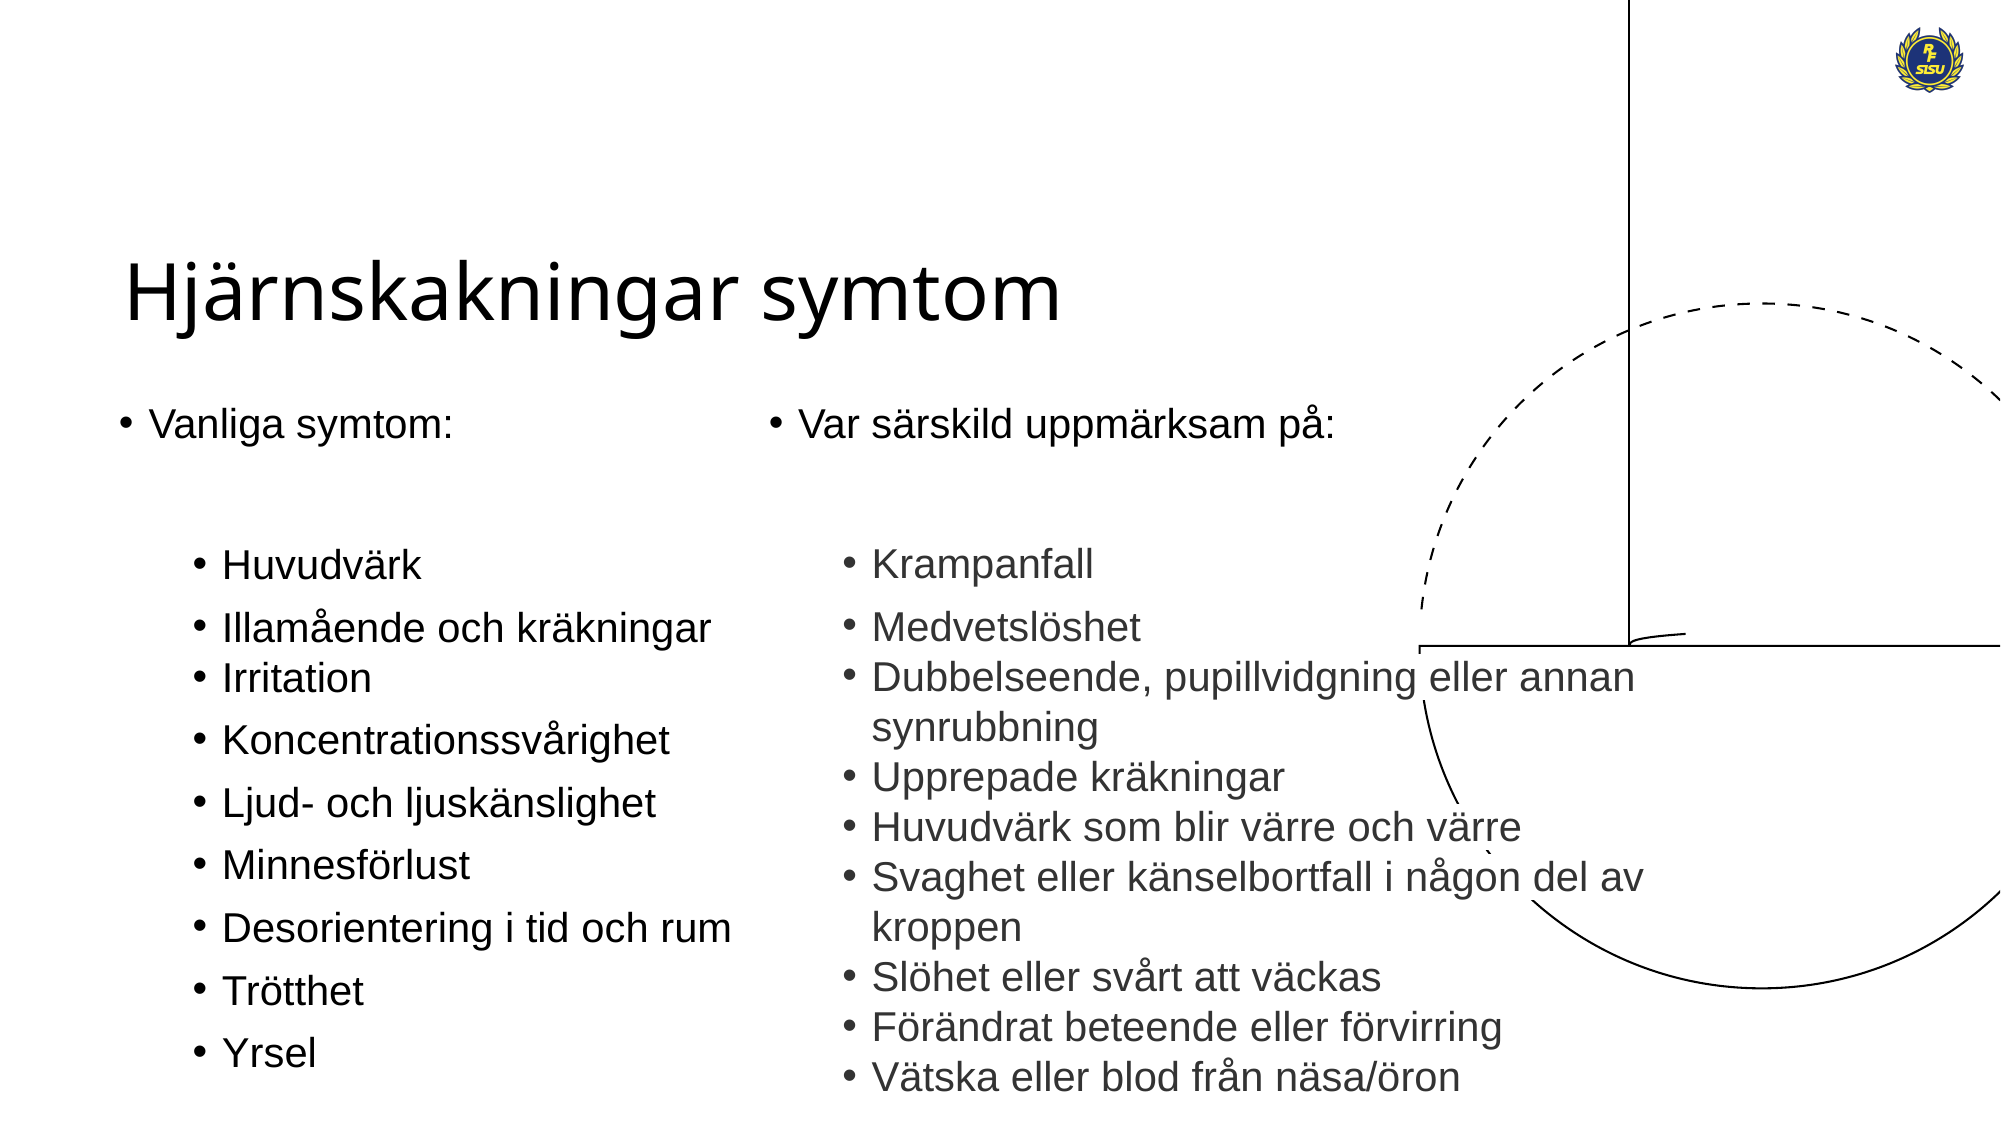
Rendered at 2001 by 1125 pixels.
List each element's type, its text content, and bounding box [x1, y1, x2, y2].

list Vanliga symtom: Huvudvärk Illamående och kräkningar Irritation Koncentrationssvårighet Ljud- och ljuskänslighet Minnesförlust Desorientering i tid och rum Trötthet Yrsel [119, 397, 768, 1058]
list Var särskild uppmärksam på: Krampanfall Medvetslöshet Dubbelseende, pupillvidgning eller annan synrubbning Upprepade kräkningar Huvudvärk som blir värre och värre Svaghet eller känselbortfall i någon del av kroppen Slöhet eller svårt att väckas Förändrat beteende eller förvirring Vätska eller blod från näsa/öron [768, 397, 1784, 1075]
title Hjärnskakningar symtom [123, 168, 1375, 338]
picture [1895, 27, 1964, 93]
